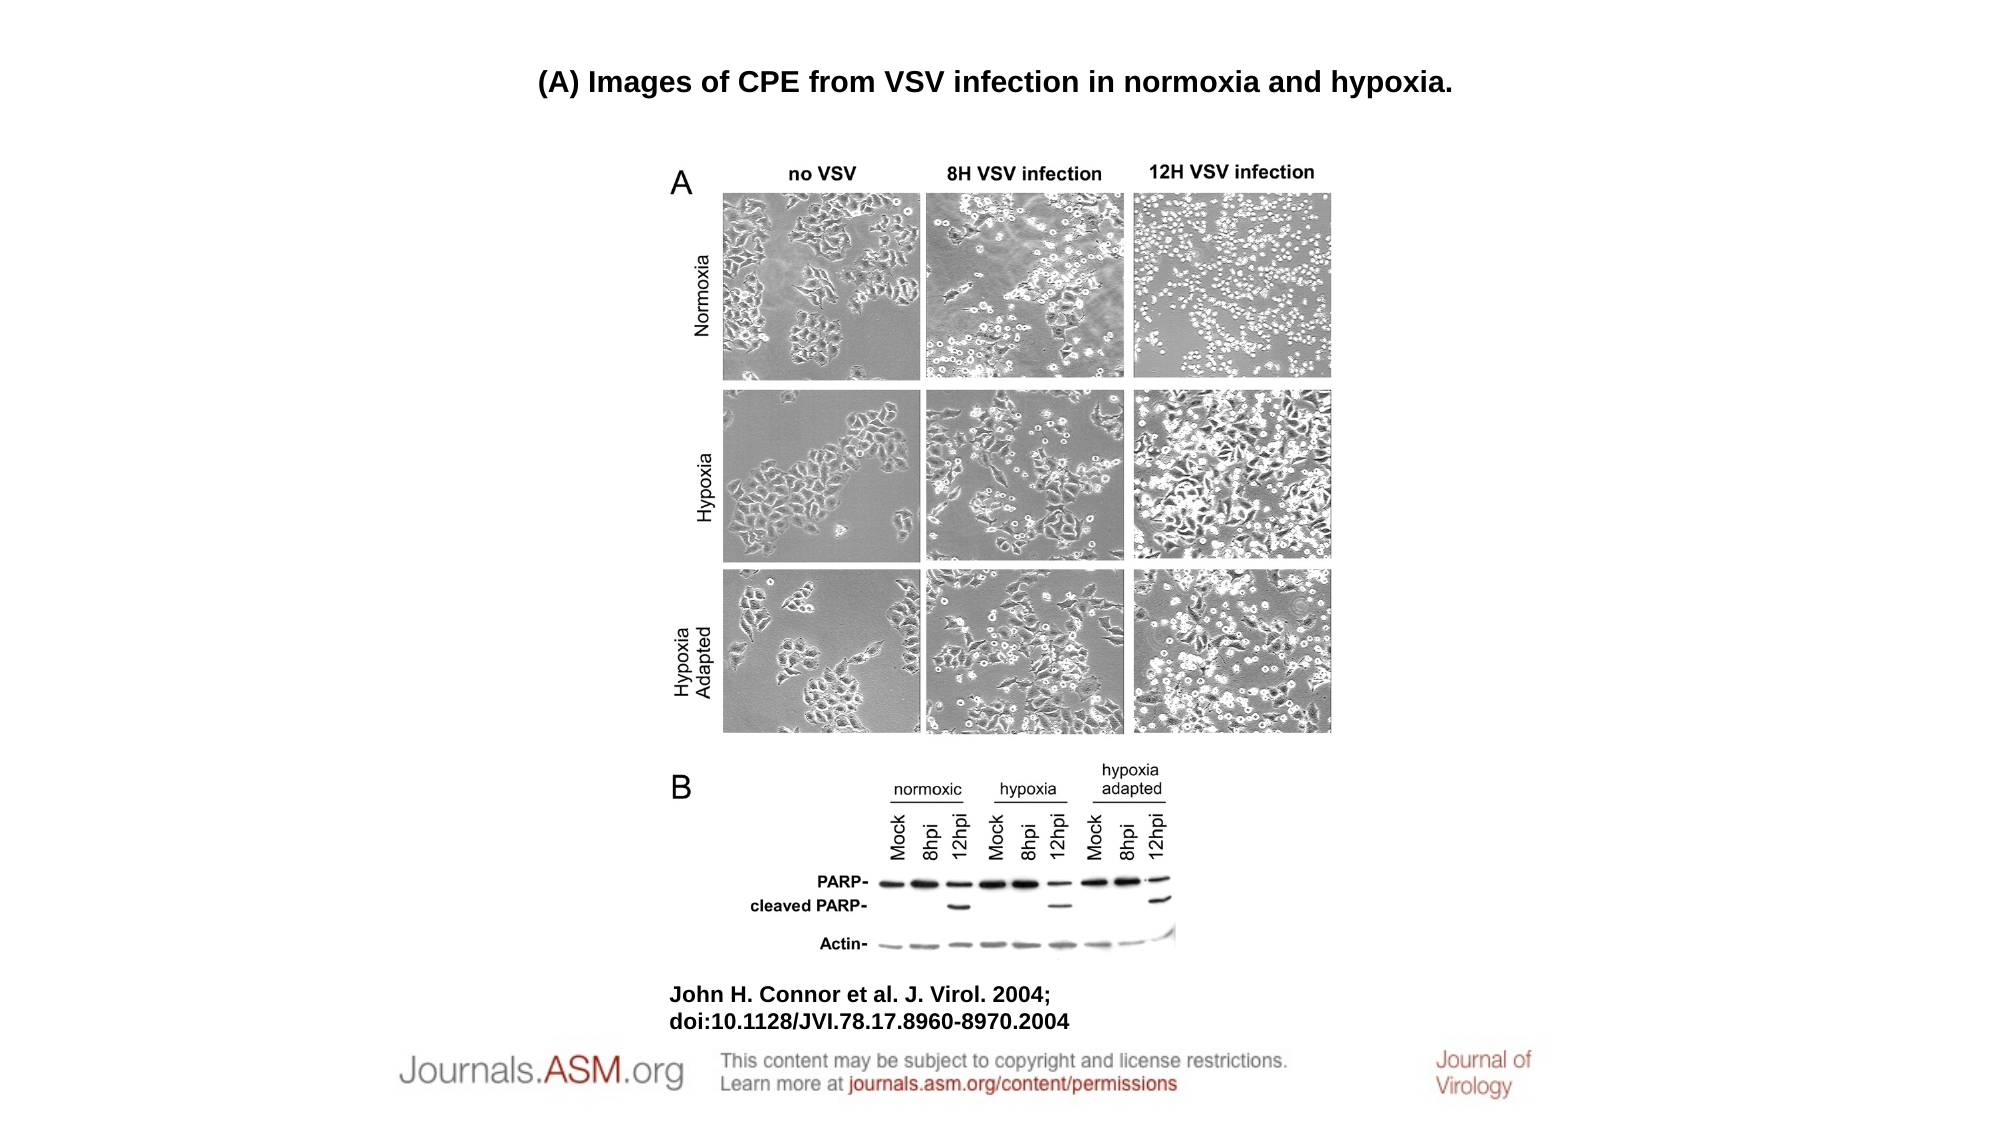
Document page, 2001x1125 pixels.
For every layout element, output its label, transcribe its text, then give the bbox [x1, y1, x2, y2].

picture [373, 1036, 1734, 1108]
text_box (A) Images of CPE from VSV infection in normoxia and hypoxia. [303, 62, 1697, 131]
picture [669, 160, 1332, 964]
text_box John H. Connor et al. J. Virol. 2004; doi:10.1128/JVI.78.17.8960-8970.2004 [669, 979, 1313, 1031]
